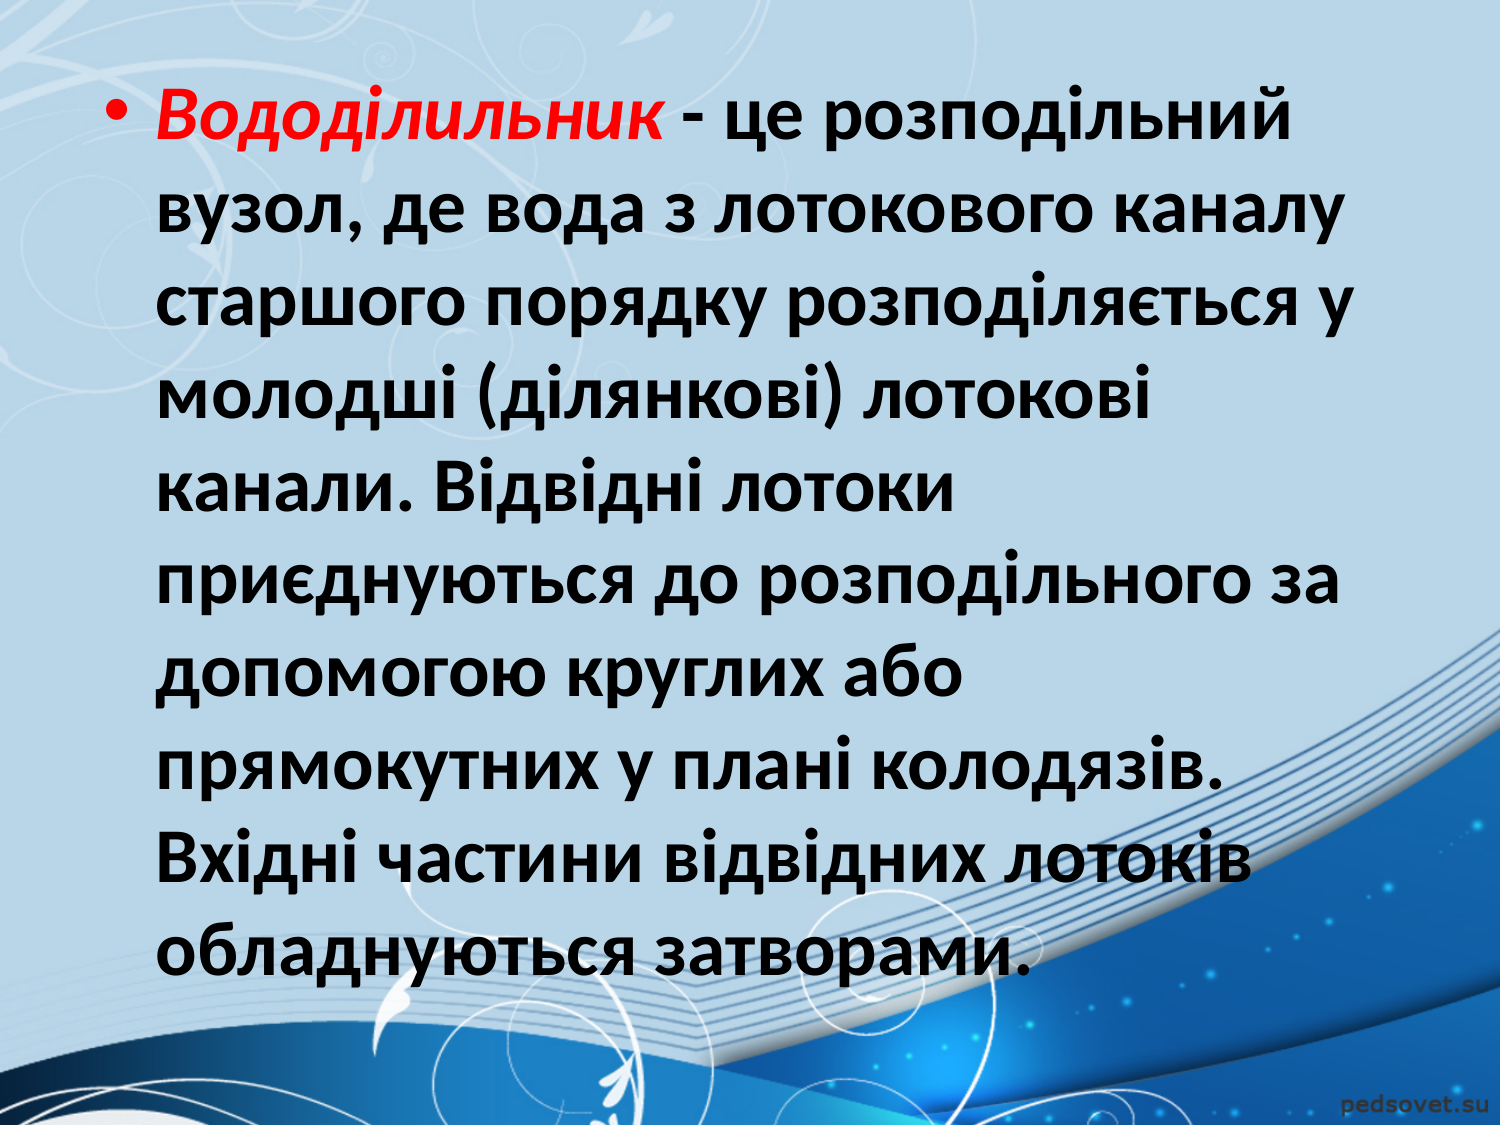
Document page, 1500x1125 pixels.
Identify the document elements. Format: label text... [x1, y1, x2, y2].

list Вододілильник - це розподільний вузол, де вода з лотокового каналу старшого порядку розподіляється у молодші (ділян­кові) лотокові канали. Відвідні лотоки приєднуються до розподі­льного за допомогою круглих або прямокутних у плані колодязів. Вхідні частини відвідних лотоків обладнуються затворами. [88, 54, 1425, 1005]
picture [0, 0, 1500, 1125]
